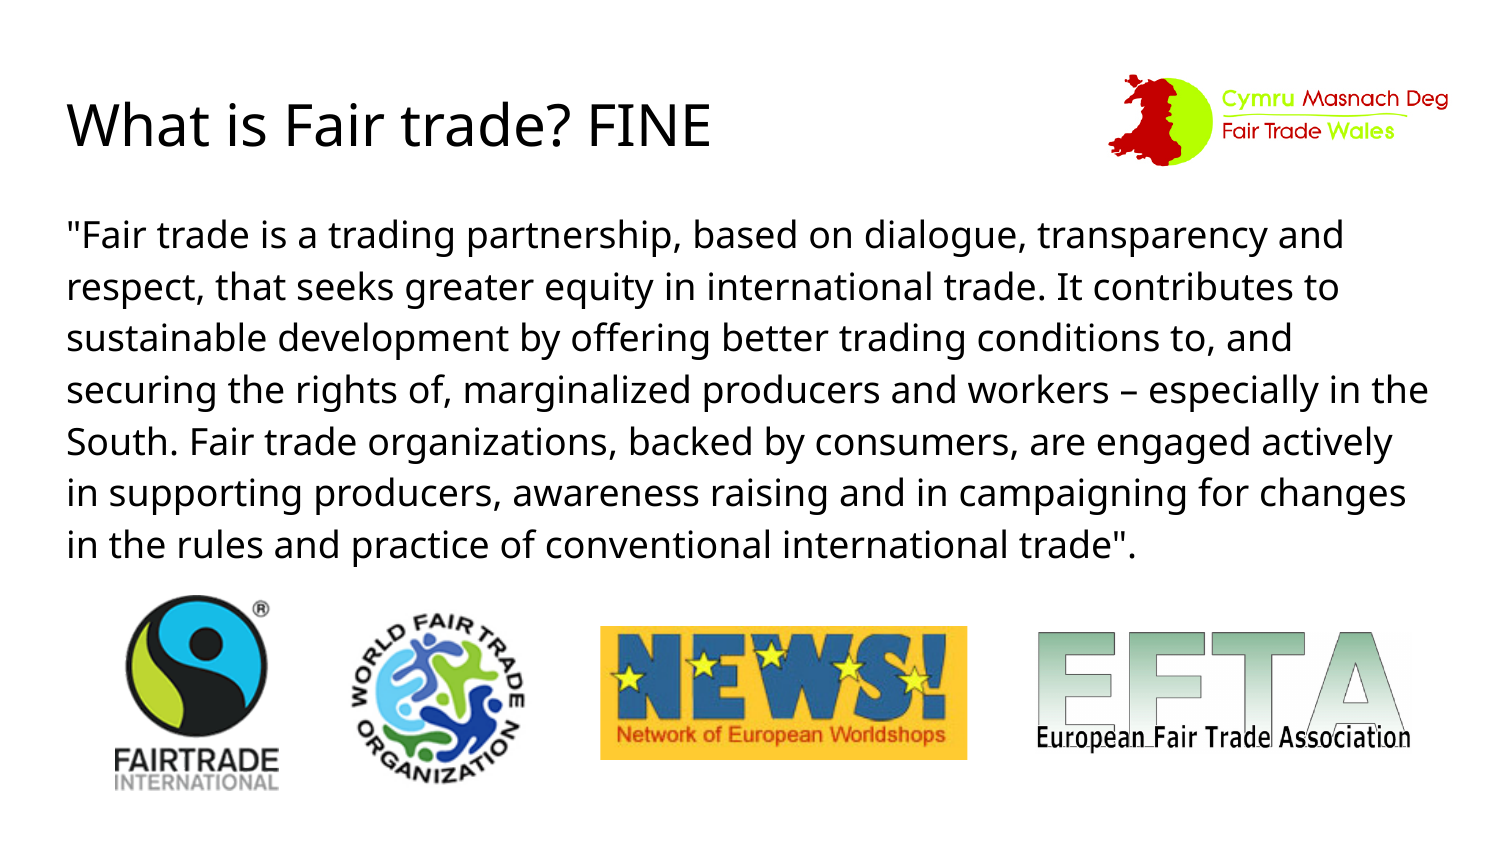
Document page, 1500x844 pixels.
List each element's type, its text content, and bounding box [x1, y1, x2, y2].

list "Fair trade is a trading partnership, based on dialogue, transparency and respect, that seeks greater equity in international trade. It contributes to sustainable development by offering better trading conditions to, and securing the rights of, marginalized producers and workers – especially in the South. Fair trade organizations, backed by consumers, are engaged actively in supporting producers, awareness raising and in campaigning for changes in the rules and practice of conventional international trade". [51, 189, 1449, 588]
picture [346, 609, 533, 789]
title What is Fair trade? FINE [51, 72, 1077, 167]
picture [1034, 631, 1413, 755]
picture [115, 594, 280, 792]
picture [600, 626, 968, 760]
picture [1082, 53, 1473, 187]
